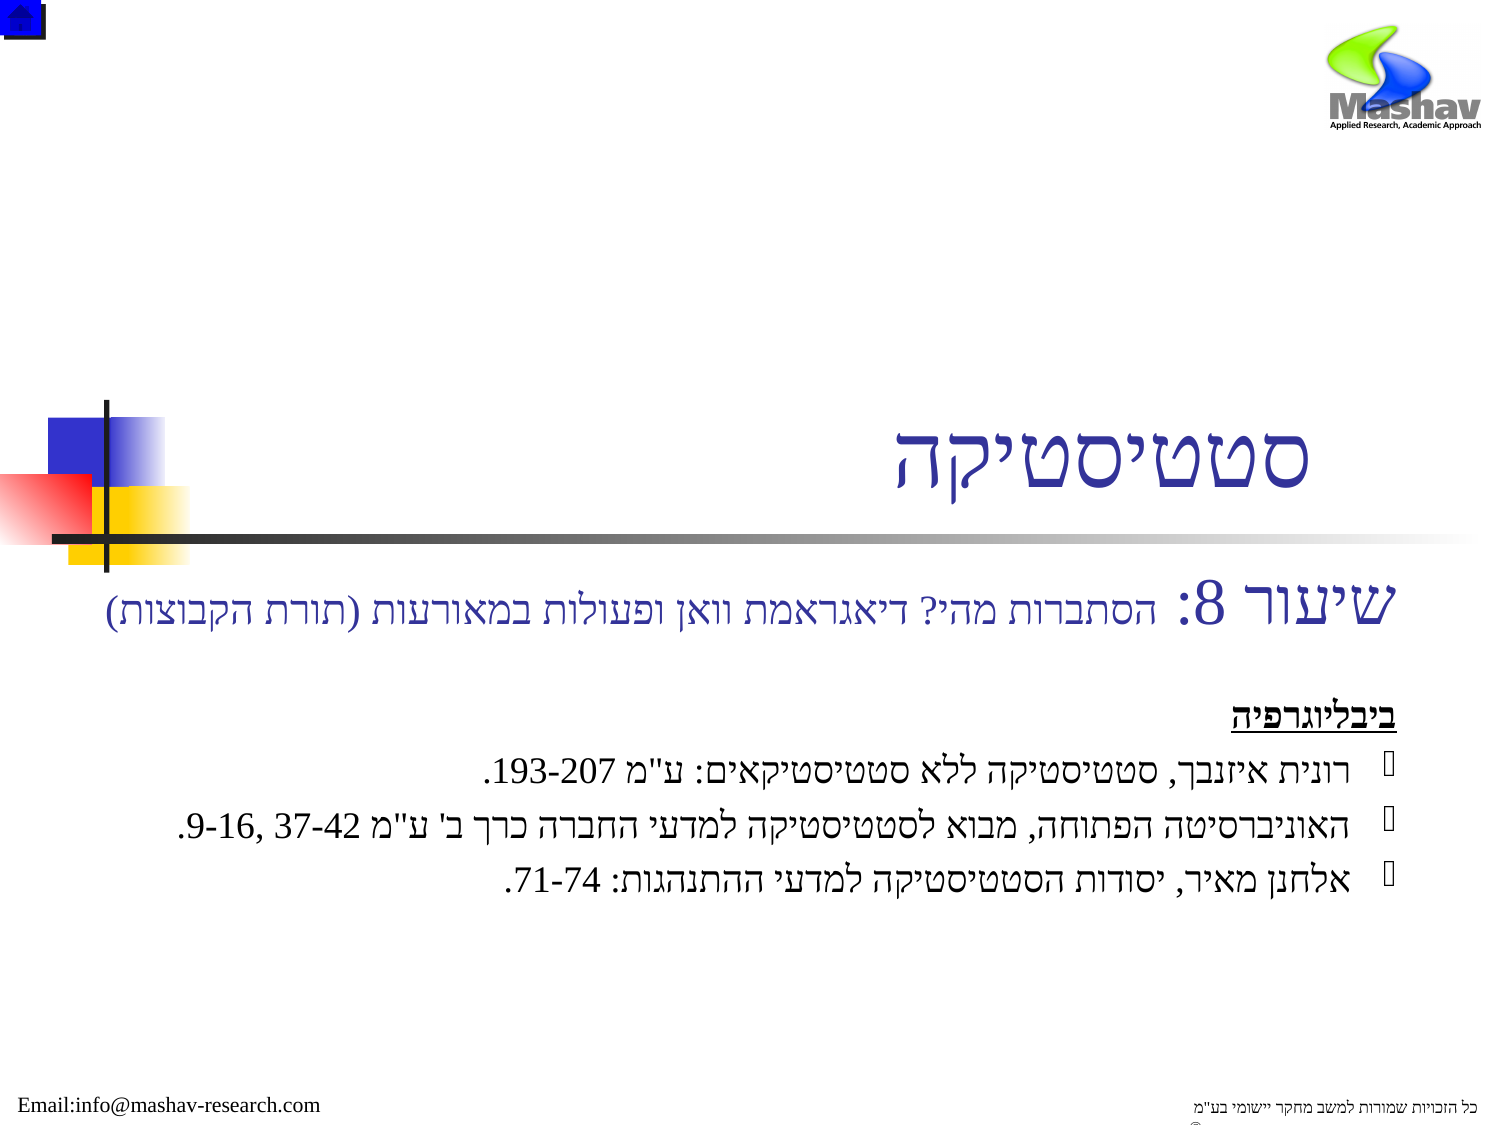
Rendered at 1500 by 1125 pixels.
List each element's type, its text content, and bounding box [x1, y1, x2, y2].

subtitle שיעור 8: הסתברות מהי? דיאגראמת וואן ופעולות במאורעות (תורת הקבוצות) [29, 550, 1412, 839]
picture [1324, 23, 1481, 130]
text_box ביבליוגרפיה רונית איזנבך, סטטיסטיקה ללא סטטיסטיקאים: ע"מ 193-207. האוניברסיטה הפתוחה, מבוא לסטטיסטיקה למדעי החברה כרך ב' ע"מ 37-42 ,9-16. אלחנן מאיר, יסודות הסטטיסטיקה למדעי ההתנהגות: 71-74. [159, 692, 1412, 963]
title סטטיסטיקה [182, 326, 1329, 514]
